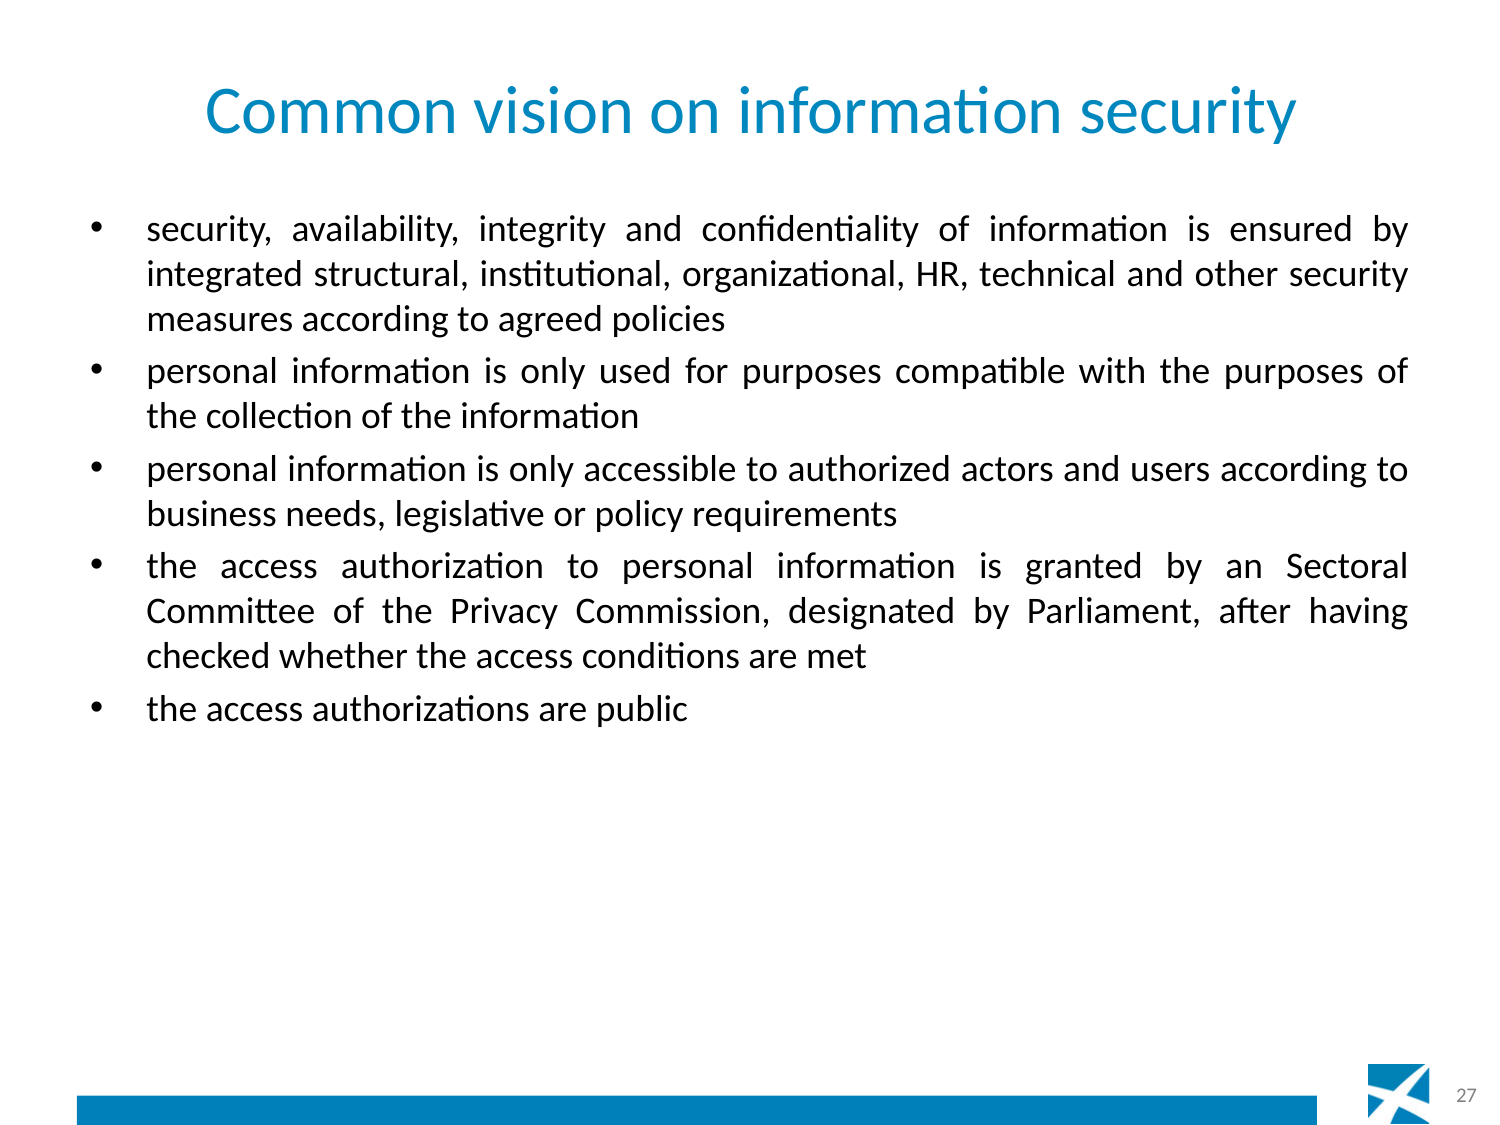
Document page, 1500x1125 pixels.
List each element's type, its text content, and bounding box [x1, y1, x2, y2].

list security, availability, integrity and confidentiality of information is ensured by integrated structural, institutional, organizational, HR, technical and other security measures according to agreed policies personal information is only used for purposes compatible with the purposes of the collection of the information personal information is only accessible to authorized actors and users according to business needs, legislative or policy requirements the access authorization to personal information is granted by an Sectoral Committee of the Privacy Commission, designated by Parliament, after having checked whether the access conditions are met the access authorizations are public [75, 196, 1425, 1035]
title Common vision on information security [76, 30, 1427, 183]
slide_number 27 [1368, 1064, 1492, 1125]
